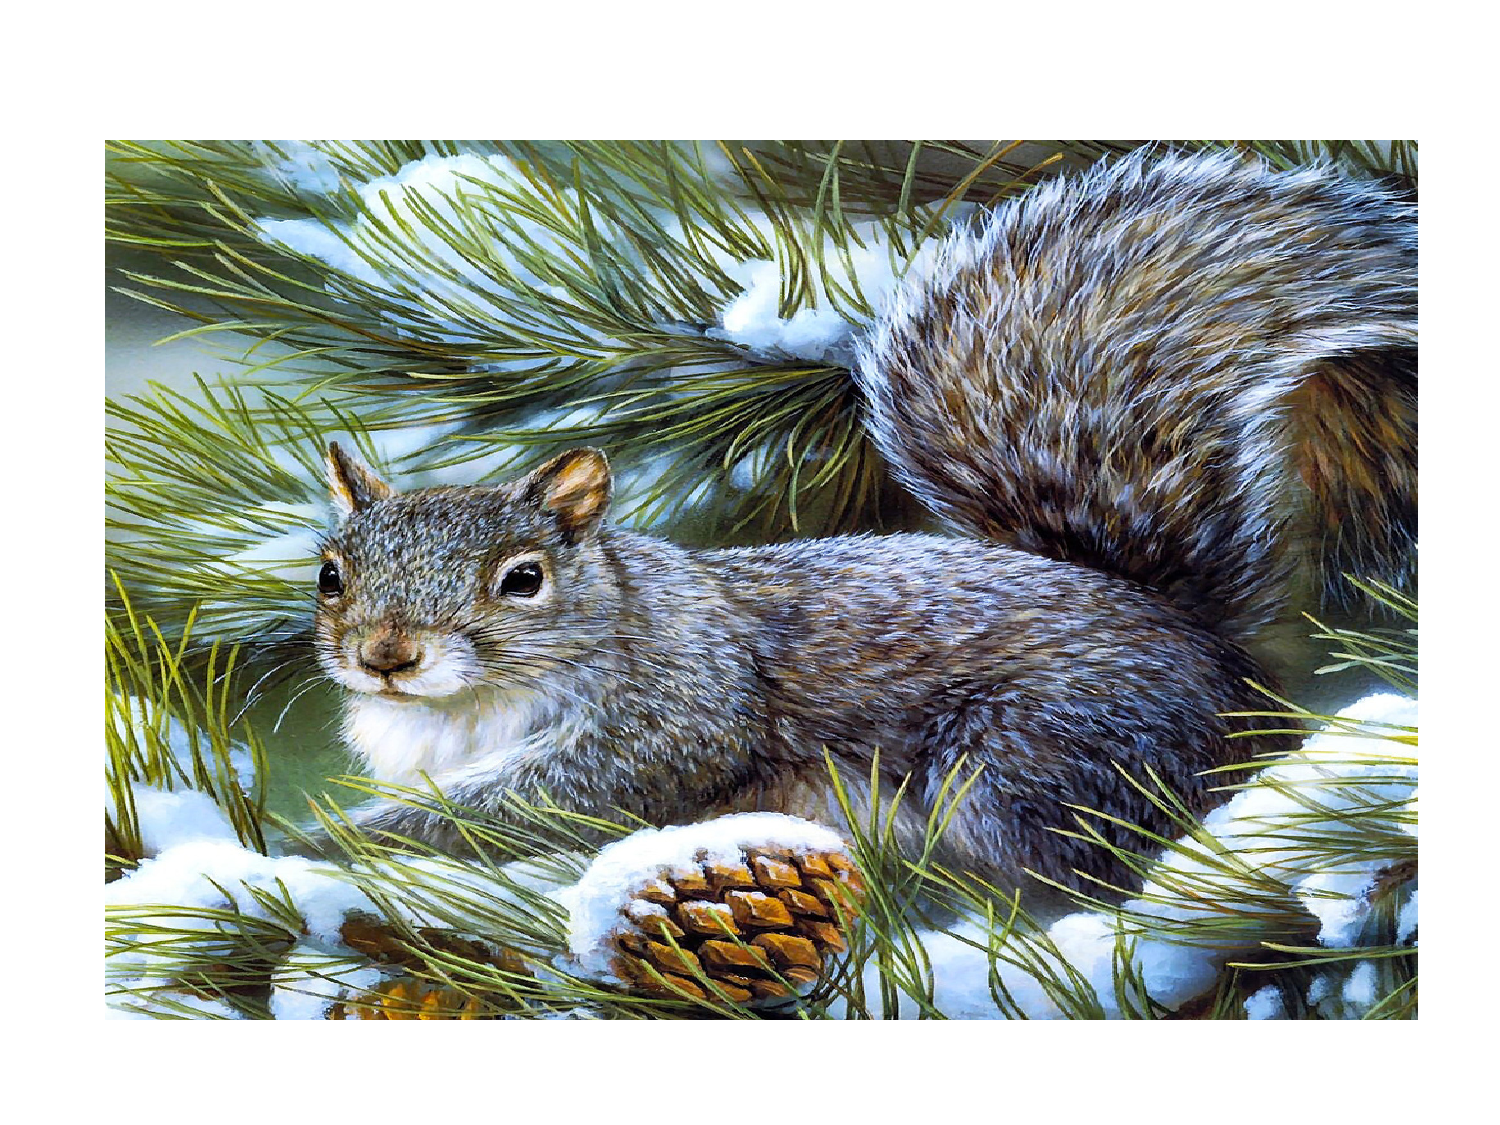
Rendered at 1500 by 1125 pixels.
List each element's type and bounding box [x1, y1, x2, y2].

picture [105, 140, 1419, 1020]
